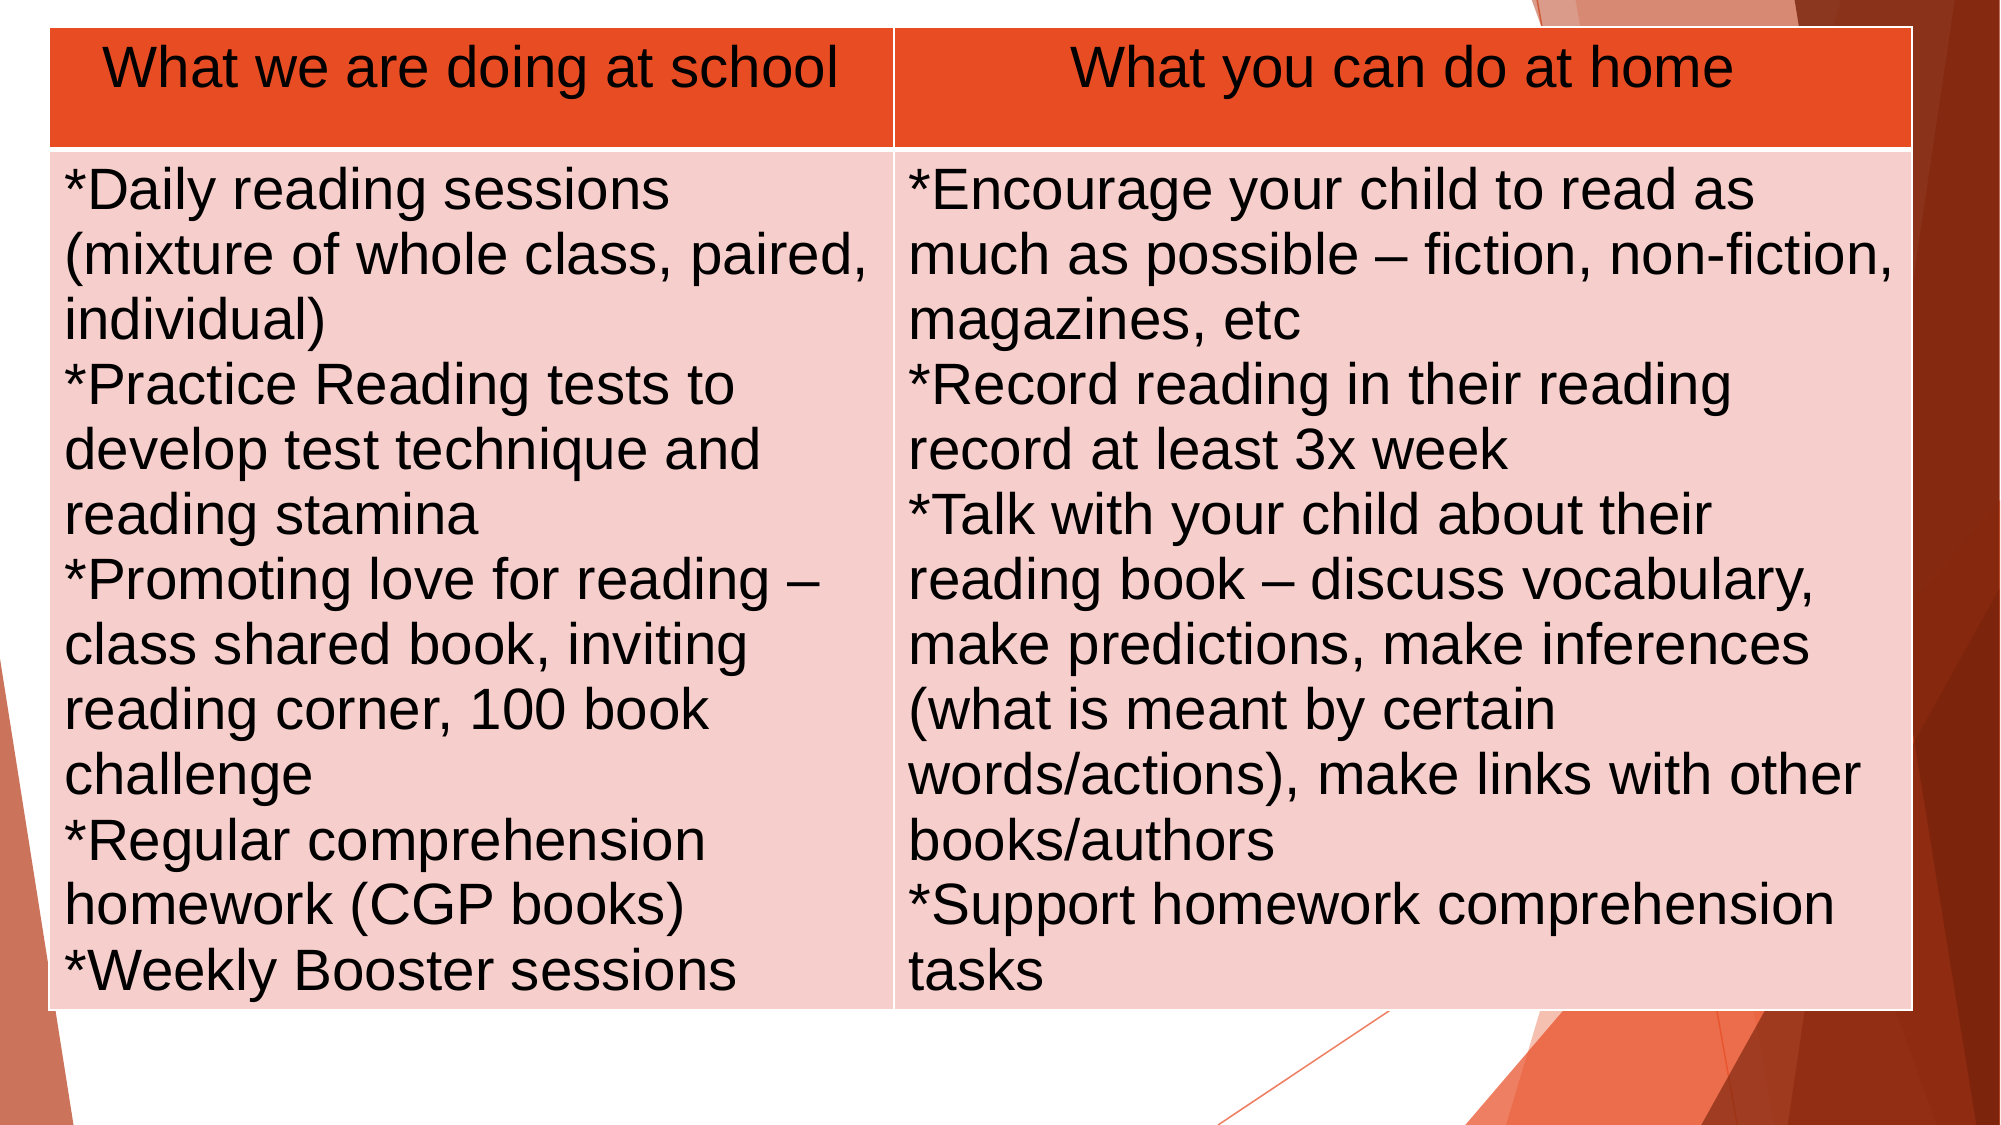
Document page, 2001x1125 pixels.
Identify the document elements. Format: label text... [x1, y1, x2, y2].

table_cell *Encourage your child to read as much as possible – fiction, non-fiction, magazines, etc *Record reading in their reading record at least 3x week *Talk with your child about their reading book – discuss vocabulary, make predictions, make inferences (what is meant by certain words/actions), make links with other books/authors *Support homework comprehension tasks [895, 152, 1911, 1009]
table_header What we are doing at school [50, 28, 893, 147]
table_header What you can do at home [895, 28, 1911, 147]
table_cell *Daily reading sessions (mixture of whole class, paired, individual) *Practice Reading tests to develop test technique and reading stamina *Promoting love for reading – class shared book, inviting reading corner, 100 book challenge *Regular comprehension homework (CGP books) *Weekly Booster sessions [50, 152, 893, 1009]
